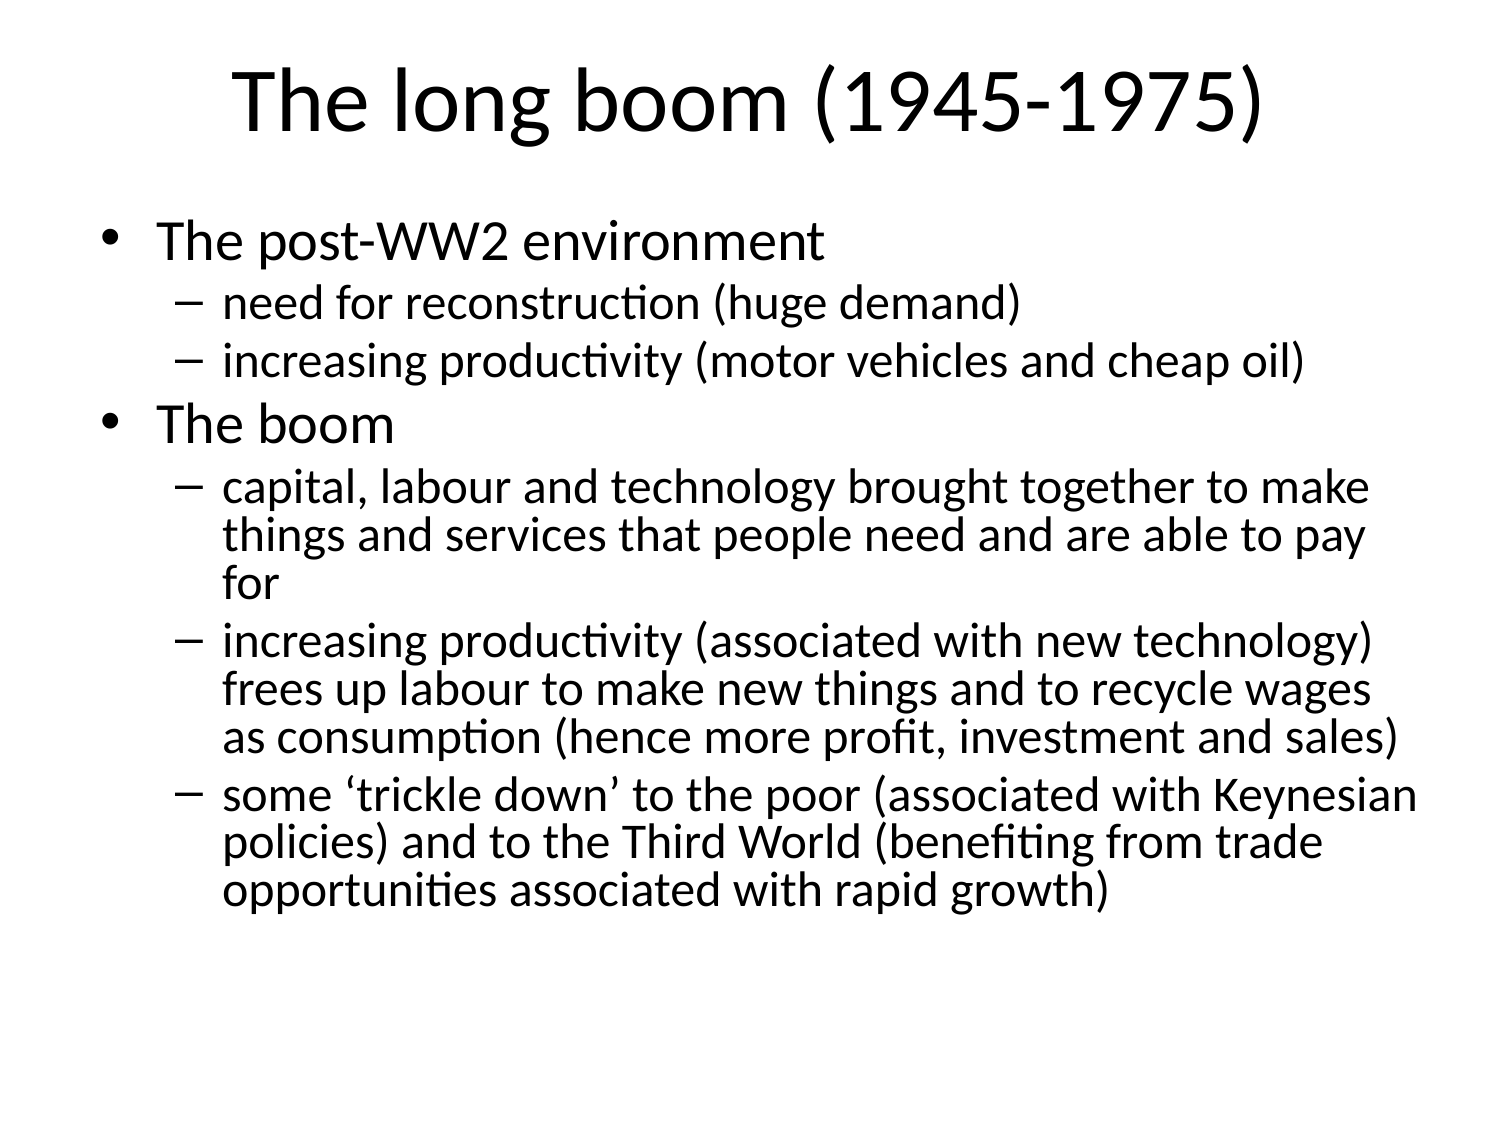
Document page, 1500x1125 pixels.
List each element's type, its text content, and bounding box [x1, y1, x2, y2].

title The long boom (1945-1975) [75, 19, 1425, 171]
list The post-WW2 environment need for reconstruction (huge demand) increasing productivity (motor vehicles and cheap oil) The boom capital, labour and technology brought together to make things and services that people need and are able to pay for increasing productivity (associated with new technology) frees up labour to make new things and to recycle wages as consumption (hence more profit, investment and sales) some ‘trickle down’ to the poor (associated with Keynesian policies) and to the Third World (benefiting from trade opportunities associated with rapid growth) [85, 208, 1436, 1083]
